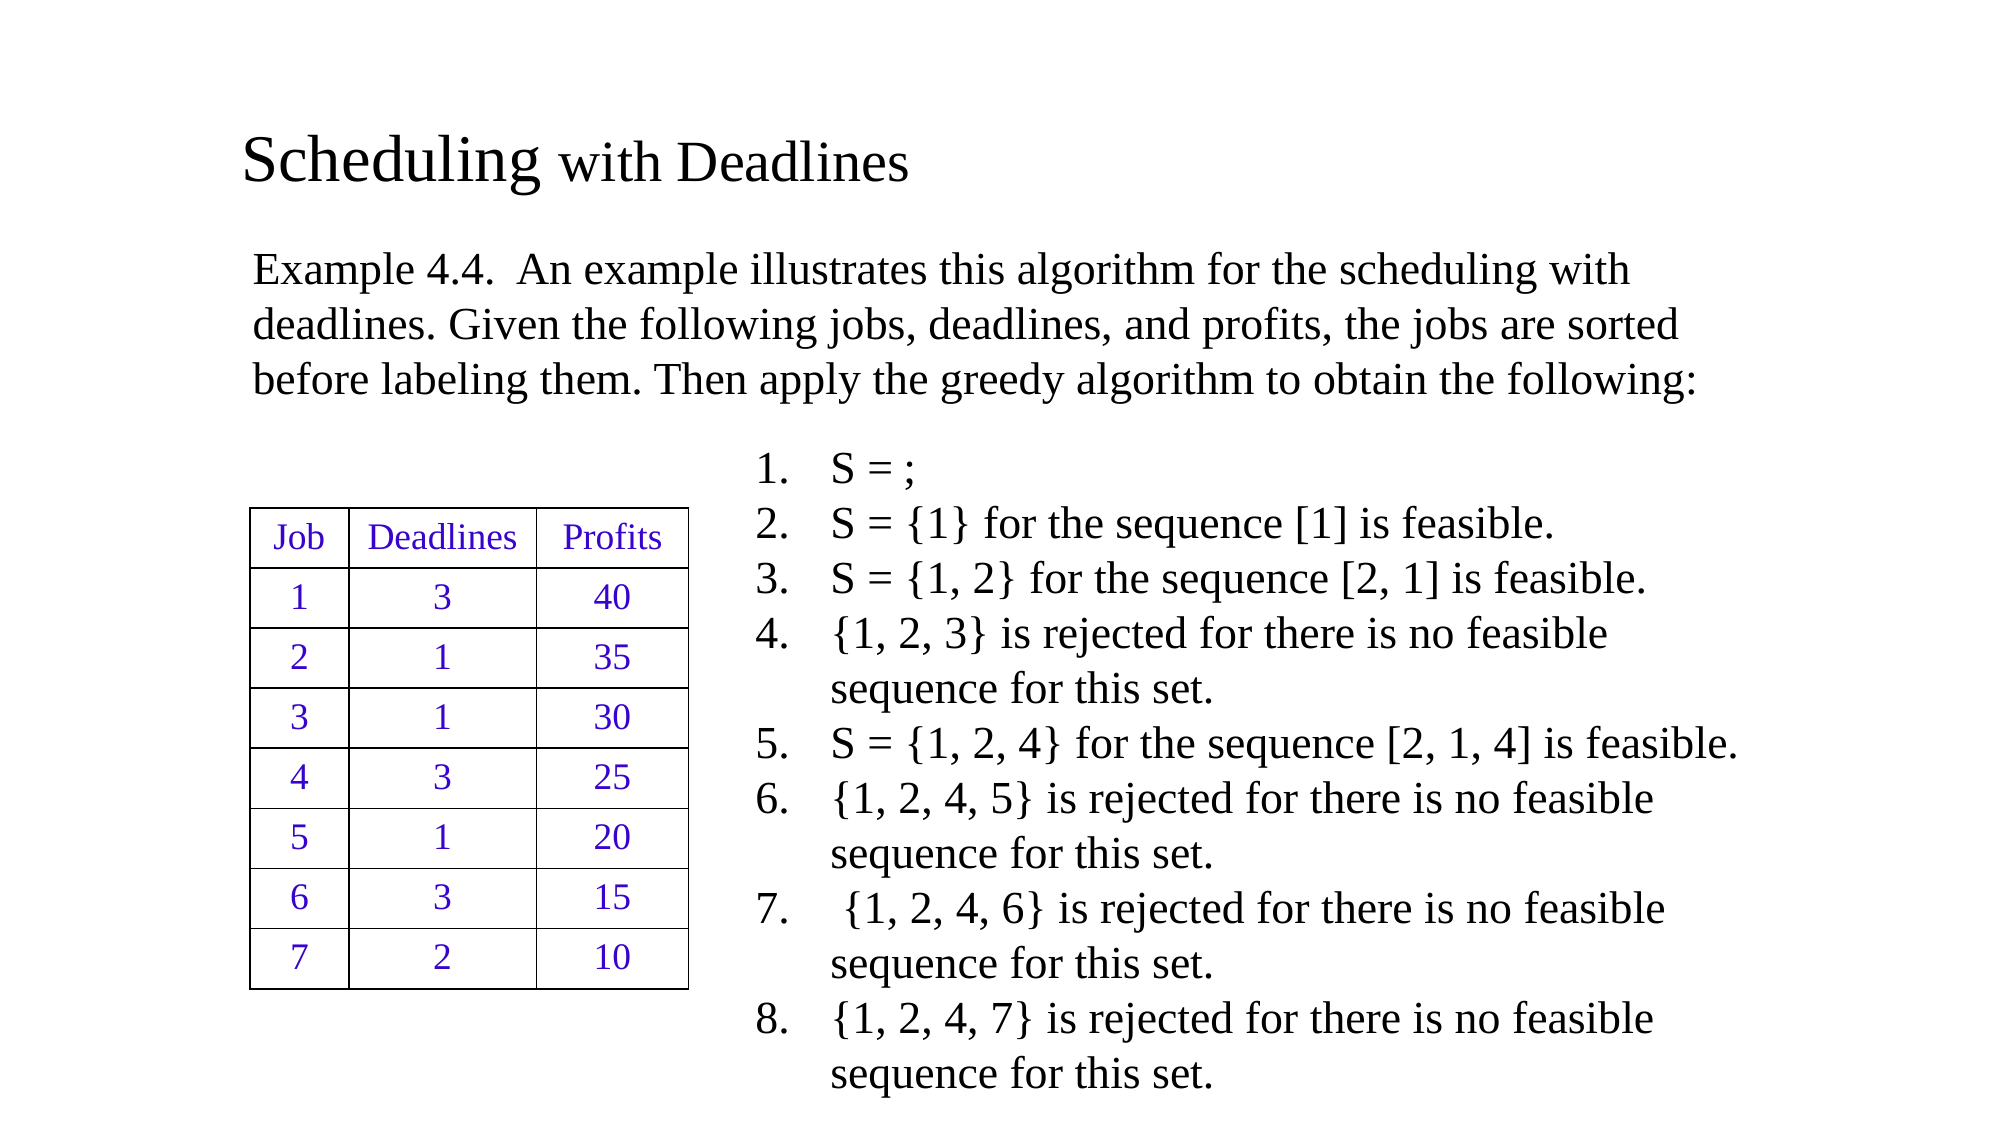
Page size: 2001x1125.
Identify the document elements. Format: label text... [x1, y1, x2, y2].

table_cell 10 [537, 929, 688, 988]
table_header Job [251, 509, 348, 567]
table_cell 1 [251, 569, 348, 627]
table_cell 5 [251, 809, 348, 868]
table_cell 30 [537, 689, 688, 747]
table_header Profits [537, 509, 688, 567]
table_cell 6 [251, 869, 348, 928]
table_cell 1 [350, 629, 536, 687]
table_cell 40 [537, 569, 688, 627]
table_cell 2 [251, 629, 348, 687]
table_cell 3 [350, 749, 536, 808]
text_box Scheduling with Deadlines [226, 107, 1679, 202]
table_cell 1 [350, 809, 536, 868]
table_cell 4 [251, 749, 348, 808]
table_cell 3 [251, 689, 348, 747]
table_cell 3 [350, 869, 536, 928]
table_cell 20 [537, 809, 688, 868]
table_cell 15 [537, 869, 688, 928]
table_cell 7 [251, 929, 348, 988]
table_cell 35 [537, 629, 688, 687]
table_cell 25 [537, 749, 688, 808]
table_cell 3 [350, 569, 536, 627]
table_cell 2 [350, 929, 536, 988]
table_header Deadlines [350, 509, 536, 567]
text_box Example 4.4. An example illustrates this algorithm for the scheduling with deadlines. Given the following jobs, deadlines, and profits, the jobs are sorted before labeling them. Then apply the greedy algorithm to obtain the following: [237, 231, 1719, 651]
table_cell 1 [350, 689, 536, 747]
